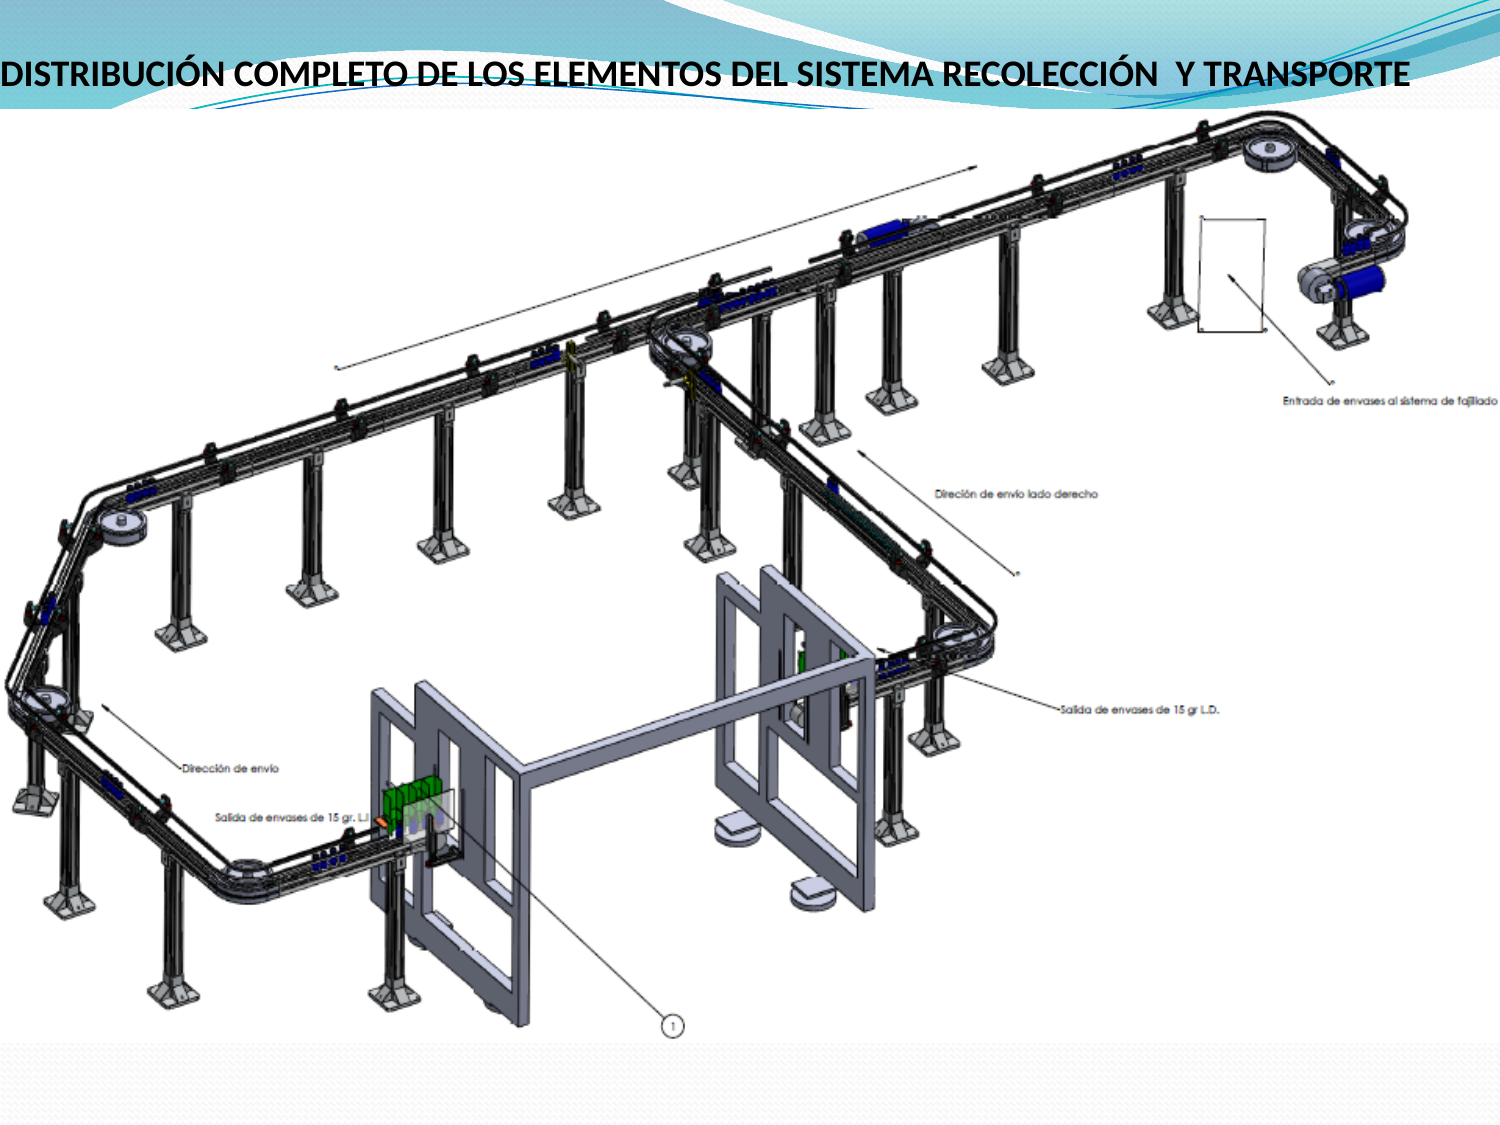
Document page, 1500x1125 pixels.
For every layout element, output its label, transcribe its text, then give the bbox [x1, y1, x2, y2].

picture [0, 108, 1500, 1044]
title DISTRIBUCIÓN COMPLETO DE LOS ELEMENTOS DEL SISTEMA RECOLECCIÓN Y TRANSPORTE [0, 0, 1500, 94]
